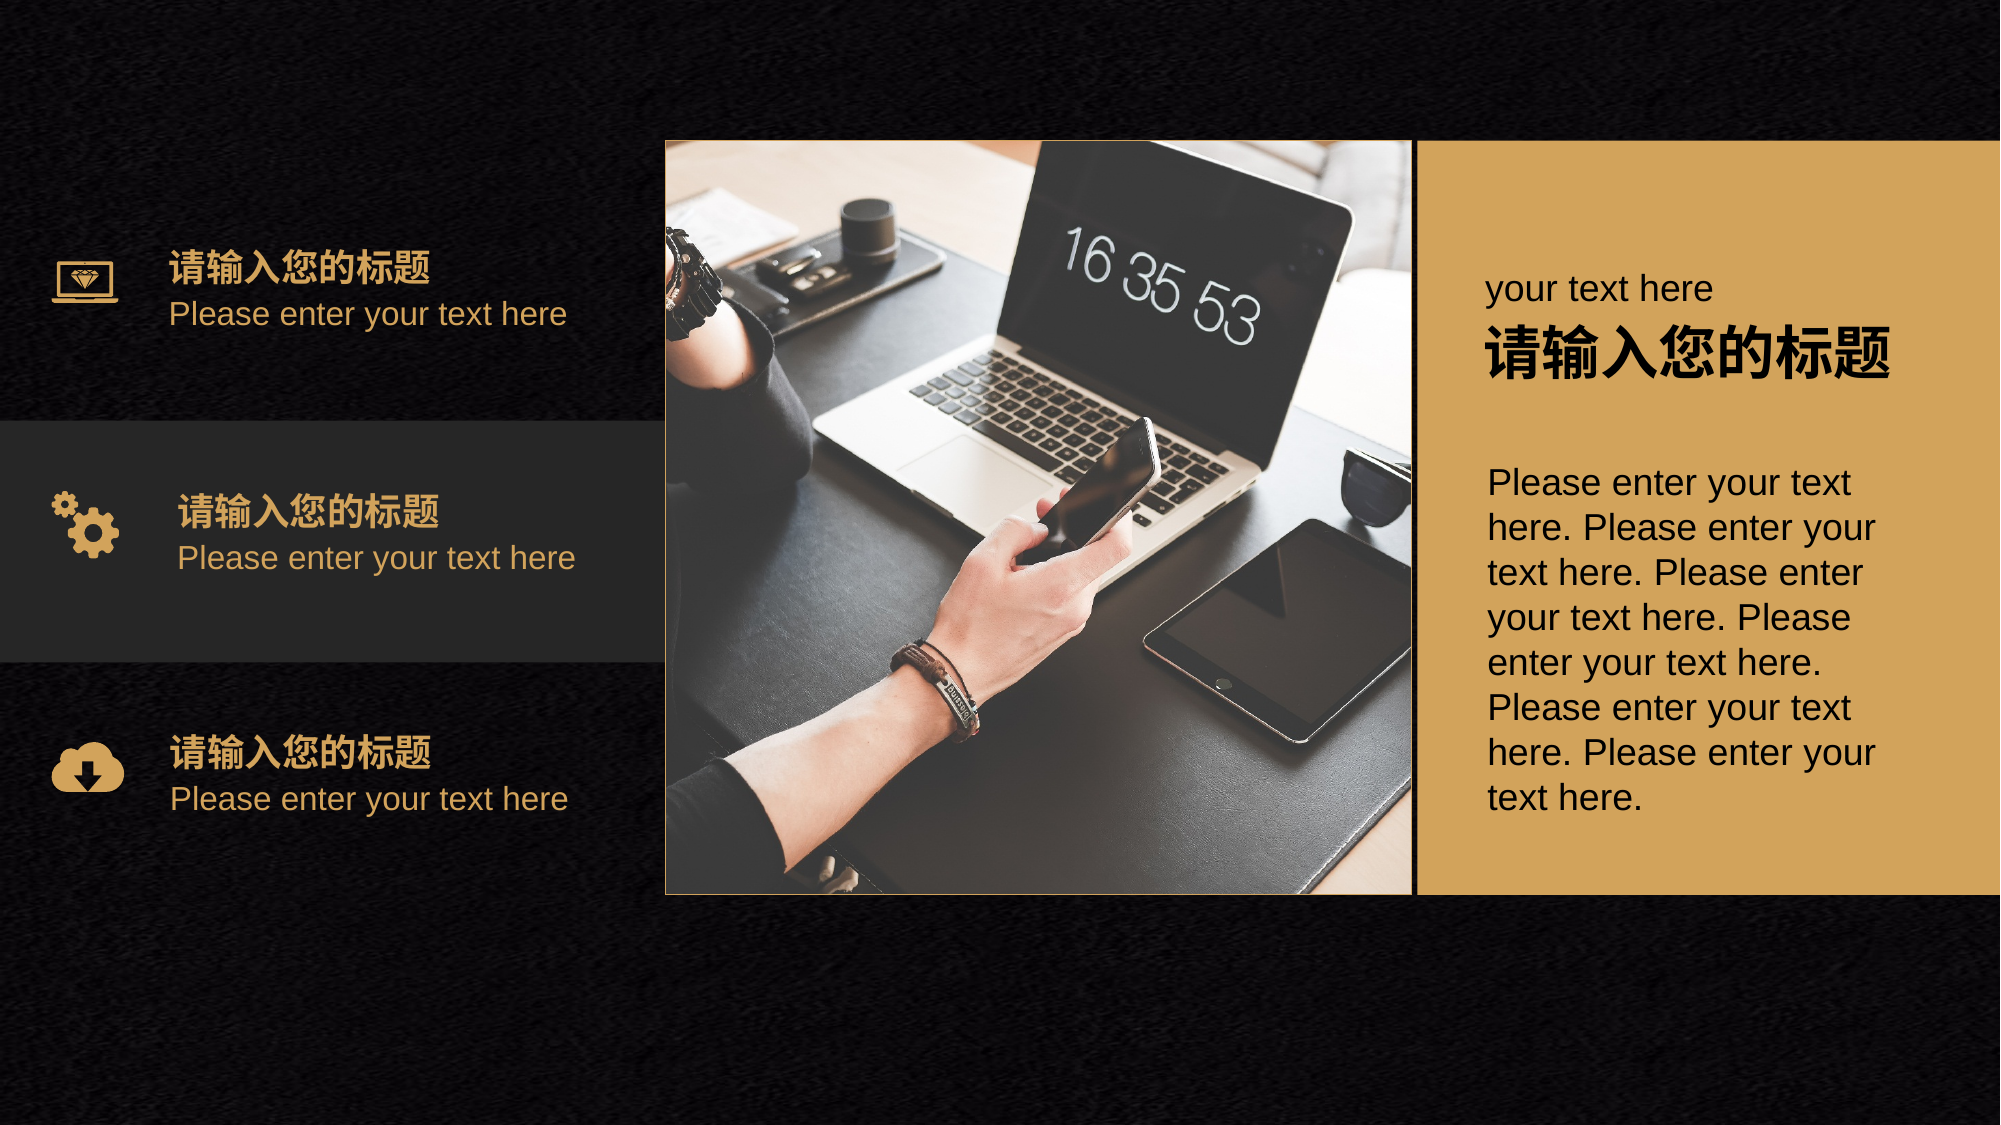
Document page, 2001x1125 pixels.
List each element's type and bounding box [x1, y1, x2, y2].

text_box [51, 721, 735, 826]
picture [665, 140, 1412, 896]
text_box [0, 0, 2000, 1125]
text_box [51, 236, 733, 341]
text_box [1417, 140, 2000, 896]
text_box [51, 480, 742, 585]
